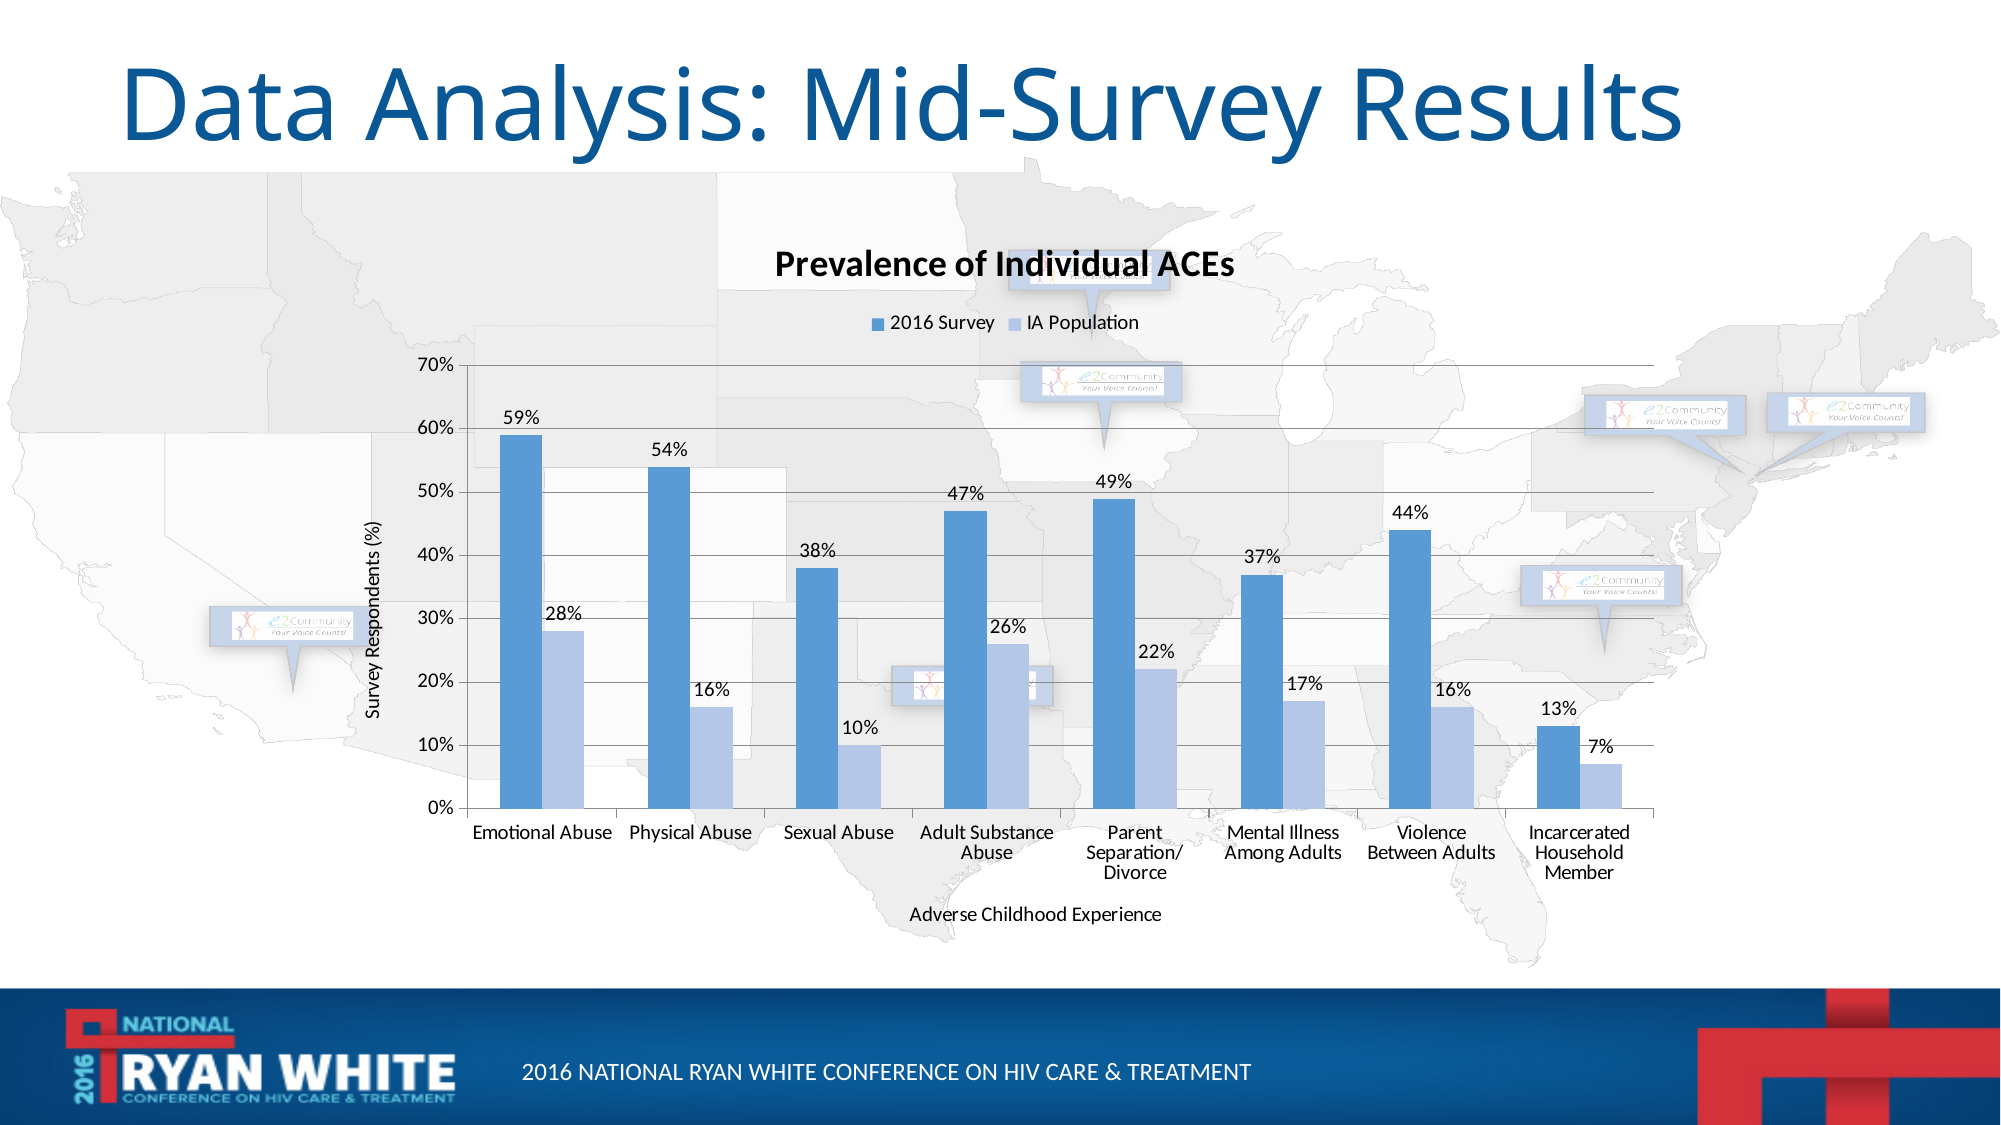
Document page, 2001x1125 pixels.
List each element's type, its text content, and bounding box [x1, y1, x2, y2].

picture [0, 0, 2001, 1125]
title Data Analysis: Mid-Survey Results [104, 46, 1912, 191]
chart [330, 214, 1681, 957]
